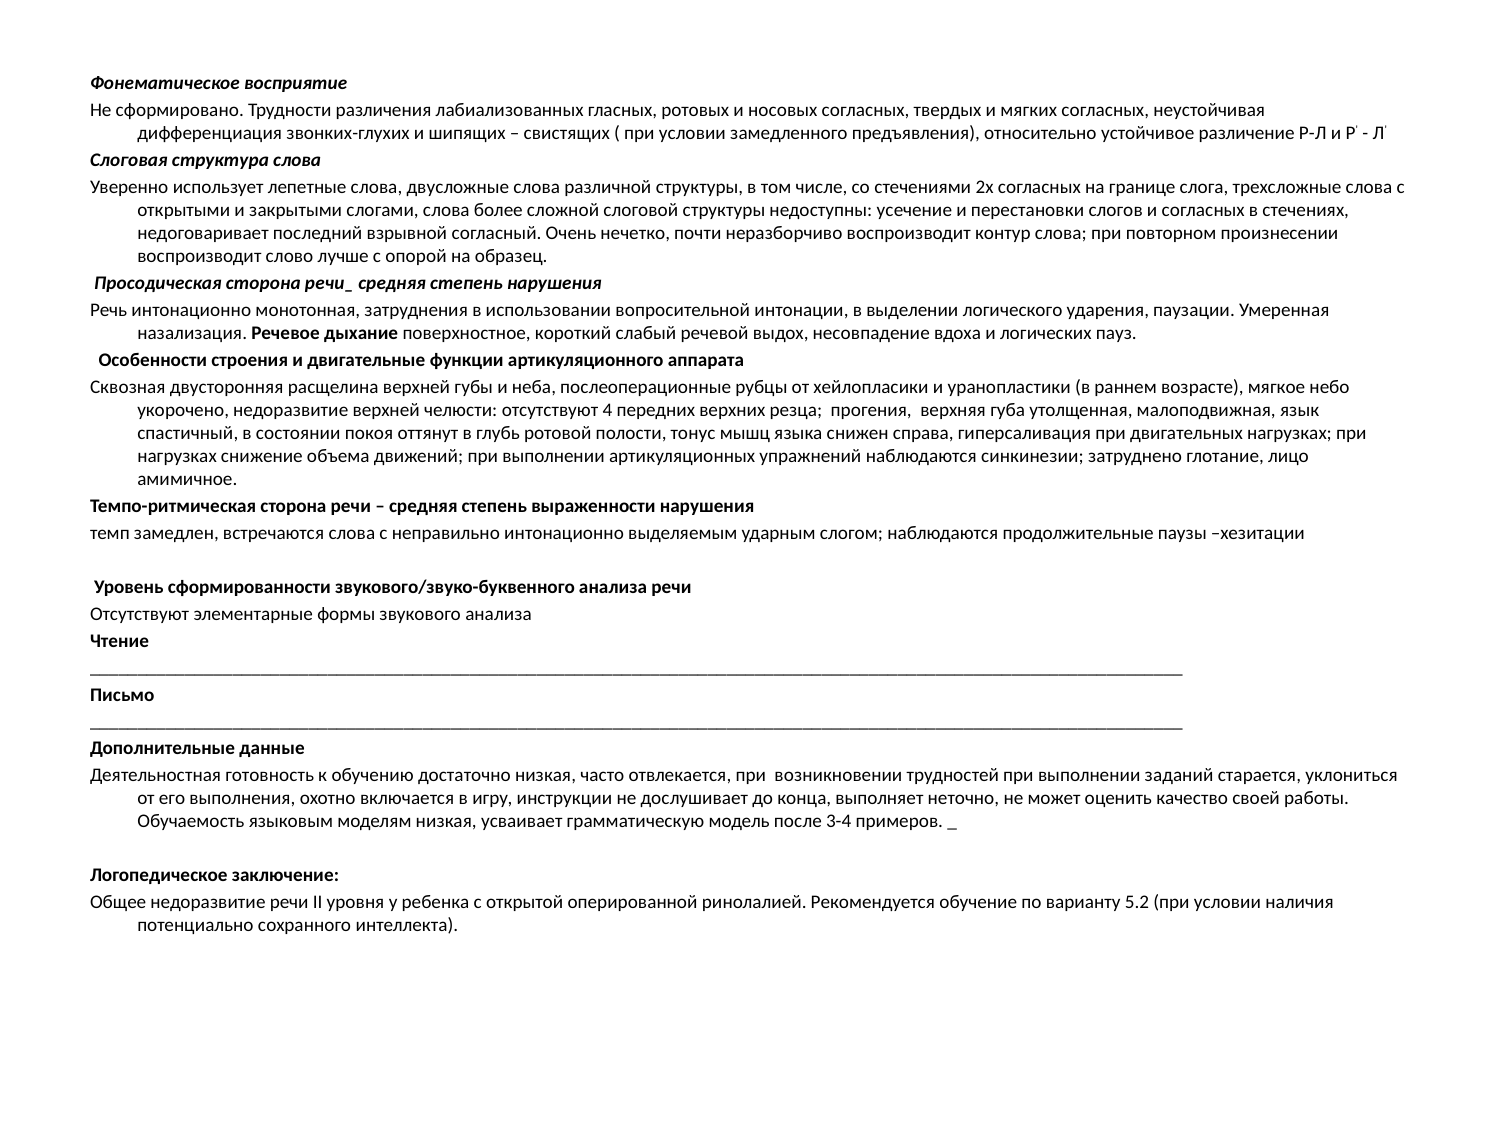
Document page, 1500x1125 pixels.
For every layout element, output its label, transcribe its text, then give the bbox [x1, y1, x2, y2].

list Фонематическое восприятие Не сформировано. Трудности различения лабиализованных гласных, ротовых и носовых согласных, твердых и мягких согласных, неустойчивая дифференциация звонких-глухих и шипящих – свистящих ( при условии замедленного предъявления), относительно устойчивое различение Р-Л и Р' - Л' Слоговая структура слова Уверенно использует лепетные слова, двусложные слова различной структуры, в том числе, со стечениями 2х согласных на границе слога, трехсложные слова с открытыми и закрытыми слогами, слова более сложной слоговой структуры недоступны: усечение и перестановки слогов и согласных в стечениях, недоговаривает последний взрывной согласный. Очень нечетко, почти неразборчиво воспроизводит контур слова; при повторном произнесении воспроизводит слово лучше с опорой на образец. Просодическая сторона речи_ средняя степень нарушения Речь интонационно монотонная, затруднения в использовании вопросительной интонации, в выделении логического ударения, паузации. Умеренная назализация. Речевое дыхание поверхностное, короткий слабый речевой выдох, несовпадение вдоха и логических пауз. Особенности строения и двигательные функции артикуляционного аппарата Сквозная двусторонняя расщелина верхней губы и неба, послеоперационные рубцы от хейлопласики и уранопластики (в раннем возрасте), мягкое небо укорочено, недоразвитие верхней челюсти: отсутствуют 4 передних верхних резца; прогения, верхняя губа утолщенная, малоподвижная, язык спастичный, в состоянии покоя оттянут в глубь ротовой полости, тонус мышц языка снижен справа, гиперсаливация при двигательных нагрузках; при нагрузках снижение объема движений; при выполнении артикуляционных упражнений наблюдаются синкинезии; затруднено глотание, лицо амимичное. Темпо-ритмическая сторона речи – средняя степень выраженности нарушения темп замедлен, встречаются слова с неправильно интонационно выделяемым ударным слогом; наблюдаются продолжительные паузы –хезитации Уровень сформированности звукового/звуко-буквенного анализа речи Отсутствуют элементарные формы звукового анализа Чтение ___________________________________________________________________________________________________________________ Письмо ___________________________________________________________________________________________________________________ Дополнительные данные Деятельностная готовность к обучению достаточно низкая, часто отвлекается, при возникновении трудностей при выполнении заданий старается, уклониться от его выполнения, охотно включается в игру, инструкции не дослушивает до конца, выполняет неточно, не может оценить качество своей работы. Обучаемость языковым моделям низкая, усваивает грамматическую модель после 3-4 примеров. _ Логопедическое заключение: Общее недоразвитие речи II уровня у ребенка с открытой оперированной ринолалией. Рекомендуется обучение по варианту 5.2 (при условии наличия потенциально сохранного интеллекта). [75, 62, 1425, 1005]
